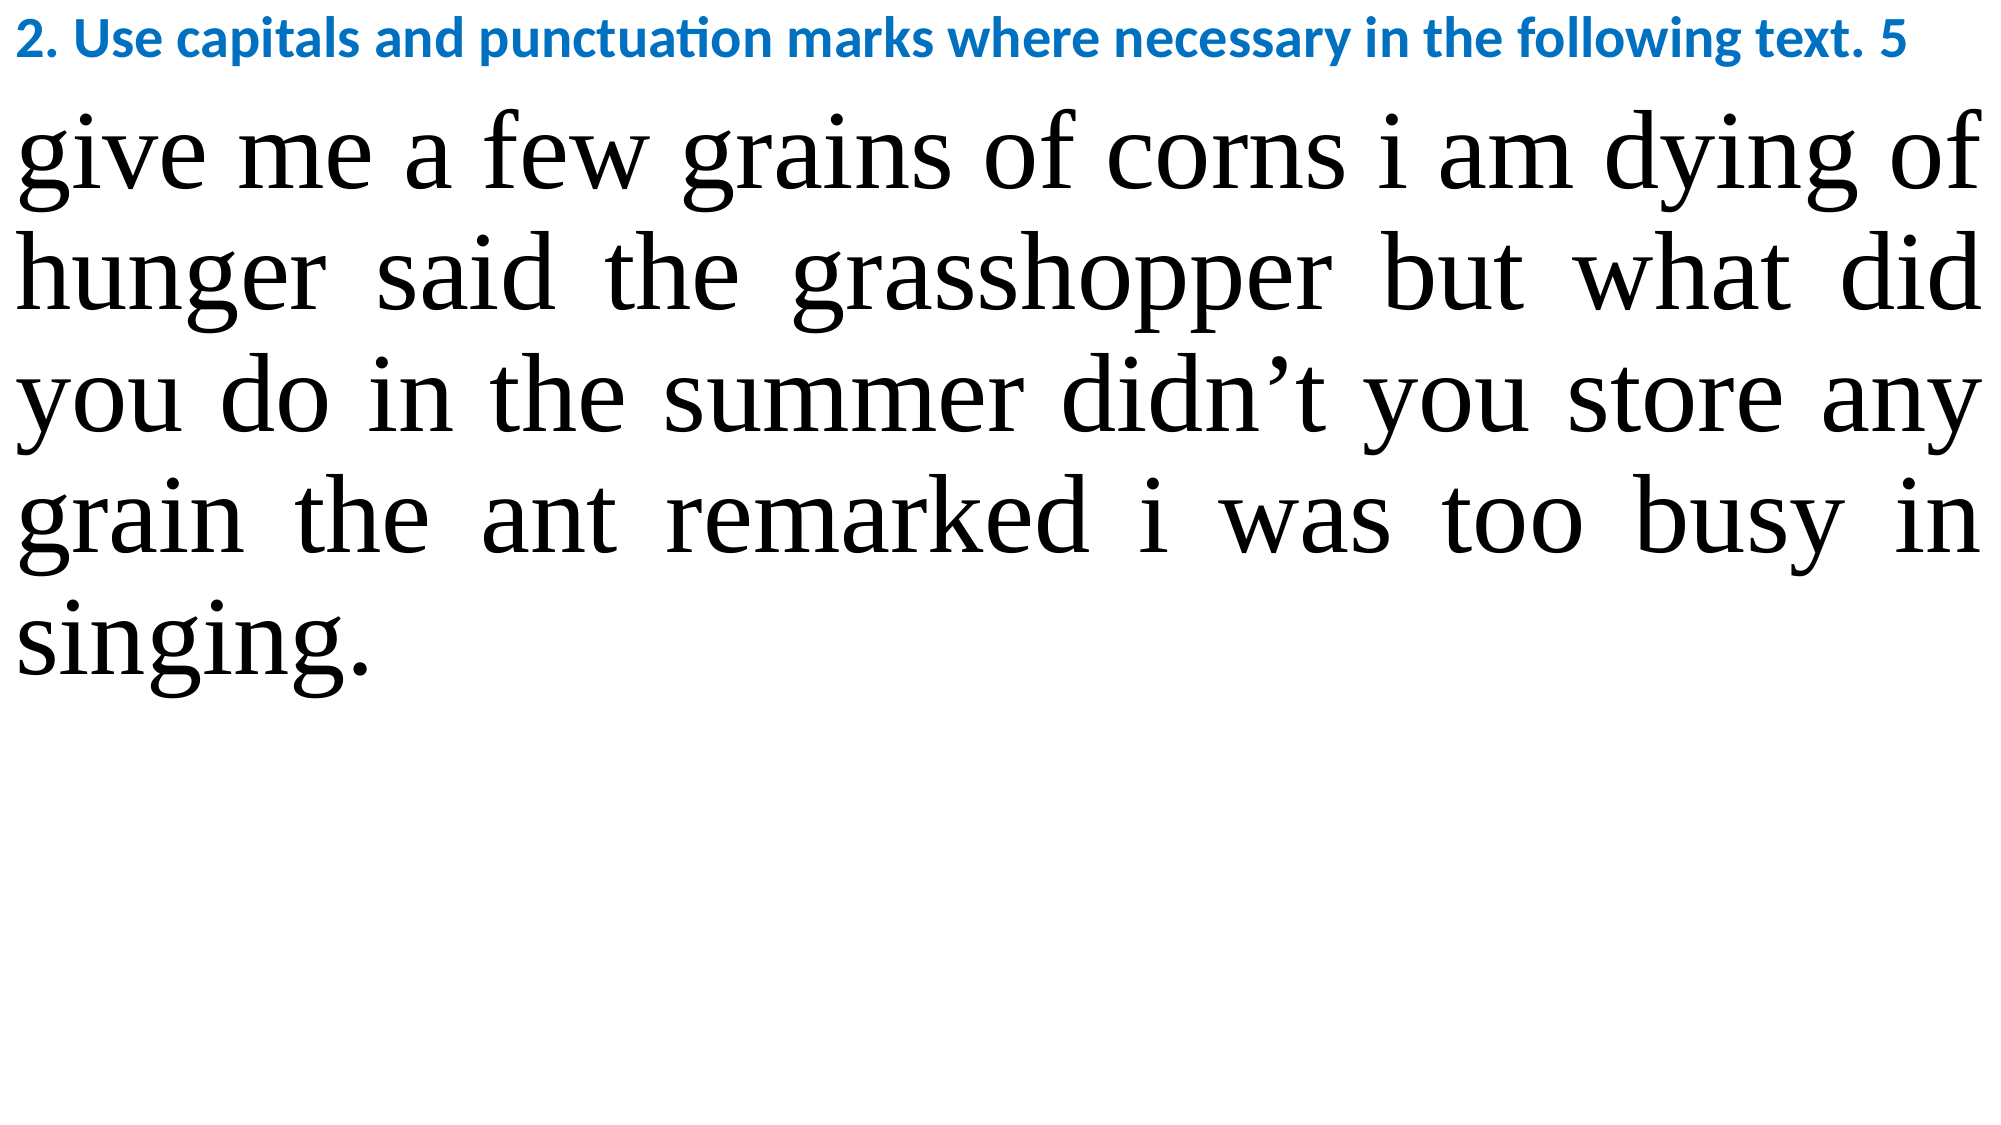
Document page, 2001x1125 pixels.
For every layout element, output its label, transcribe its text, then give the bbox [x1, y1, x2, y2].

list 2. Use capitals and punctuation marks where necessary in the following text. 5 give me a few grains of corns i am dying of hunger said the grasshopper but what did you do in the summer didn’t you store any grain the ant remarked i was too busy in singing. [0, 0, 2000, 1125]
